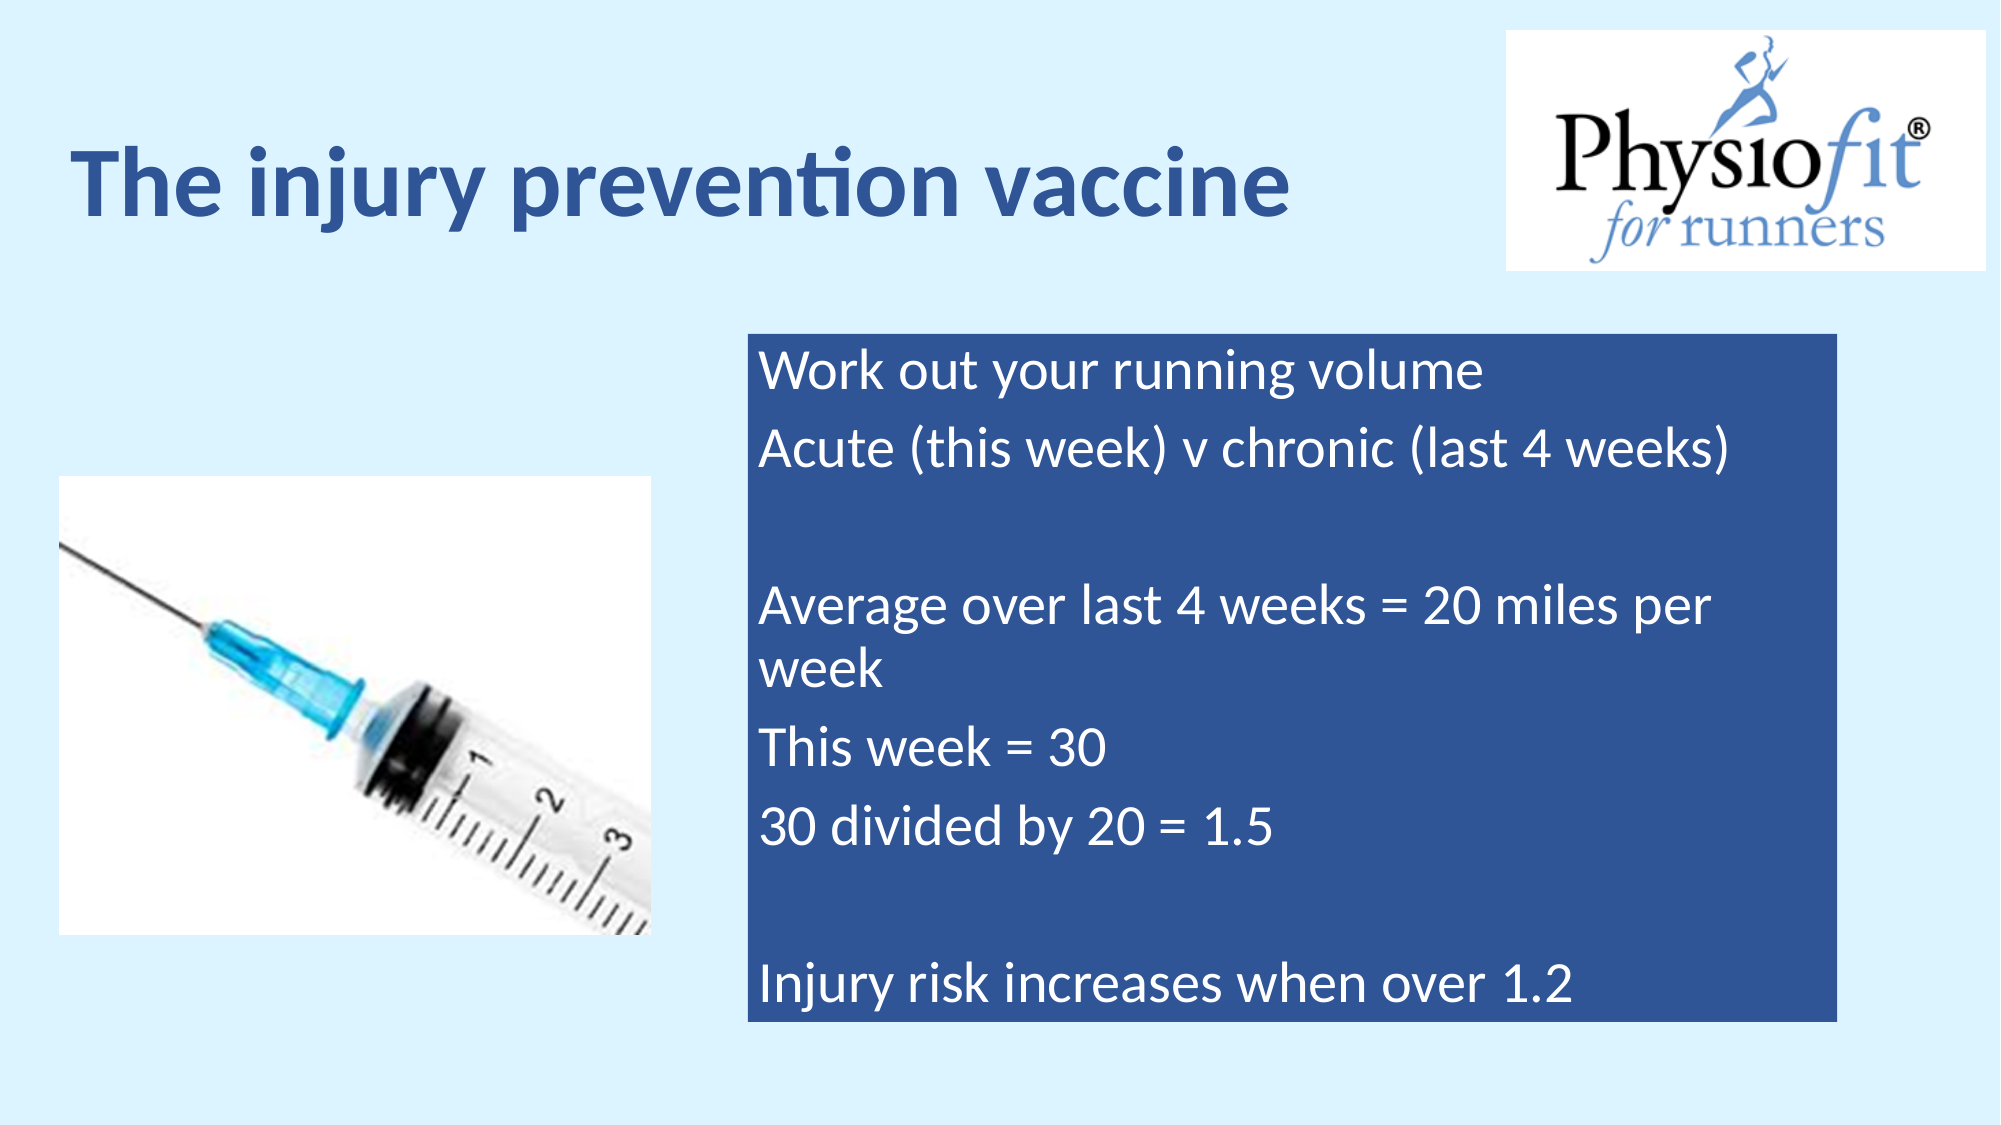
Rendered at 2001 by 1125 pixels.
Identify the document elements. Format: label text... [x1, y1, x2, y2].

list Work out your running volume Acute (this week) v chronic (last 4 weeks) Average over last 4 weeks = 20 miles per week This week = 30 30 divided by 20 = 1.5 Injury risk increases when over 1.2 [747, 333, 1838, 1022]
title The injury prevention vaccine [59, 67, 1343, 302]
picture [1506, 30, 1986, 271]
picture [59, 476, 651, 935]
